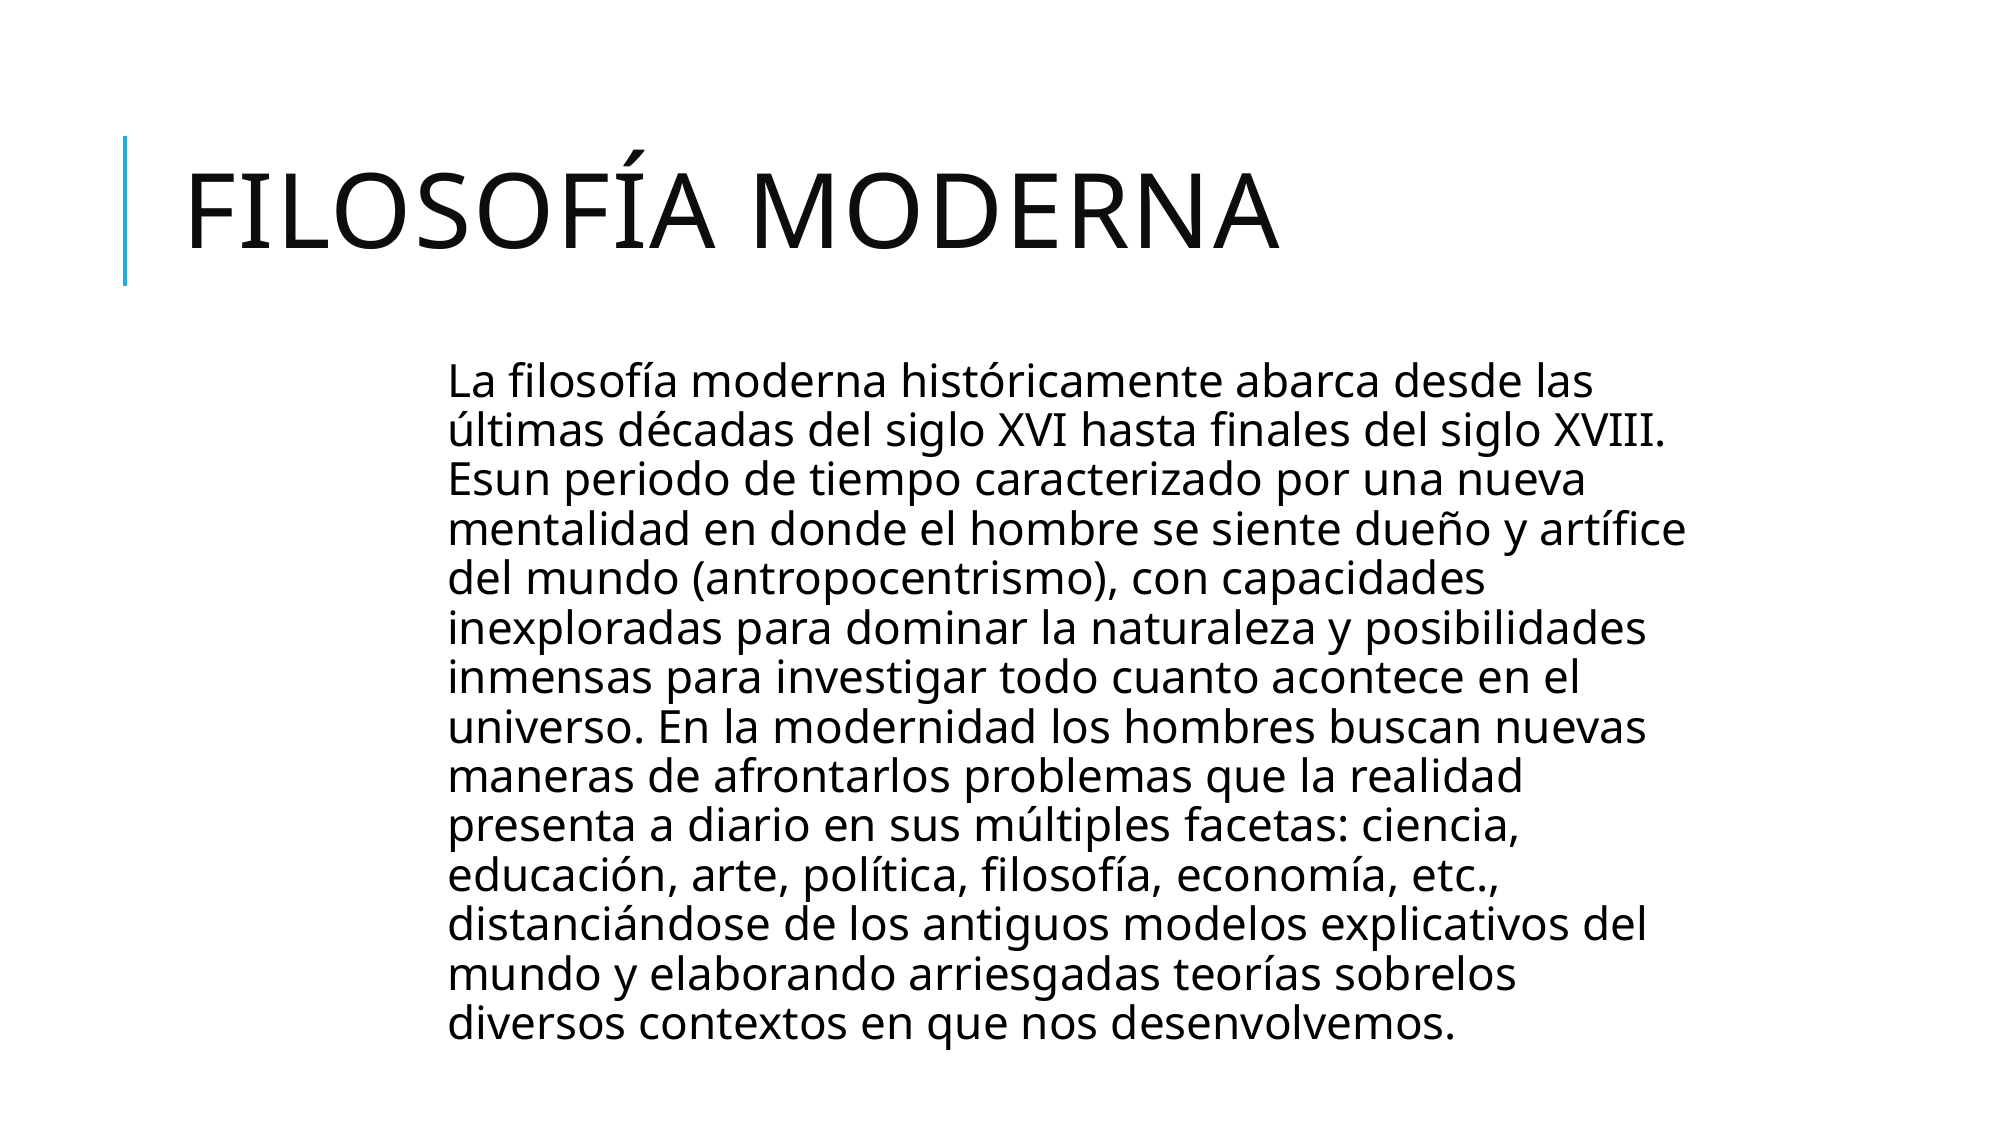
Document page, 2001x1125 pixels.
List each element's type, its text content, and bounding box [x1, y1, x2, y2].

title FILOSOFÍA MODERNA [168, 96, 1763, 342]
list La filosofía moderna históricamente abarca desde las últimas décadas del siglo XVI hasta finales del siglo XVIII. Esun periodo de tiempo caracterizado por una nueva mentalidad en donde el hombre se siente dueño y artífice del mundo (antropocentrismo), con capacidades inexploradas para dominar la naturaleza y posibilidades inmensas para investigar todo cuanto acontece en el universo. En la modernidad los hombres buscan nuevas maneras de afrontarlos problemas que la realidad presenta a diario en sus múltiples facetas: ciencia, educación, arte, política, filosofía, economía, etc., distanciándose de los antiguos modelos explicativos del mundo y elaborando arriesgadas teorías sobrelos diversos contextos en que nos desenvolvemos. [424, 350, 1714, 970]
